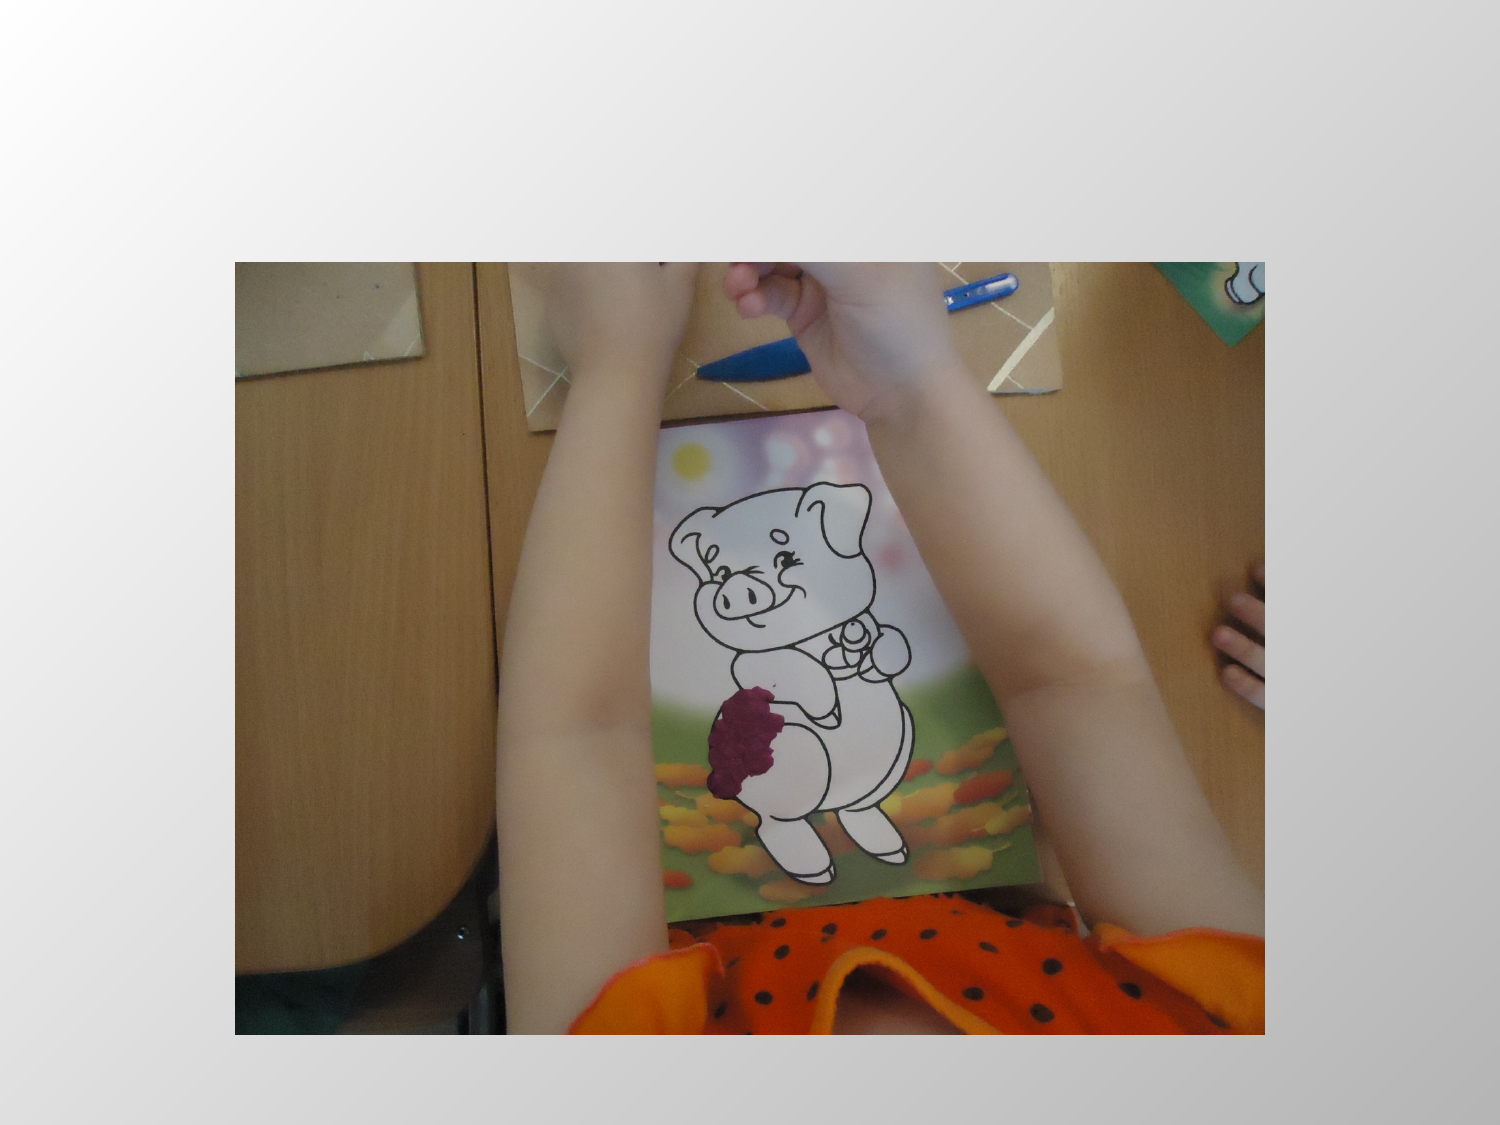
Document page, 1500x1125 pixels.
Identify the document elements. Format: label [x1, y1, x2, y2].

list [234, 262, 1266, 1036]
